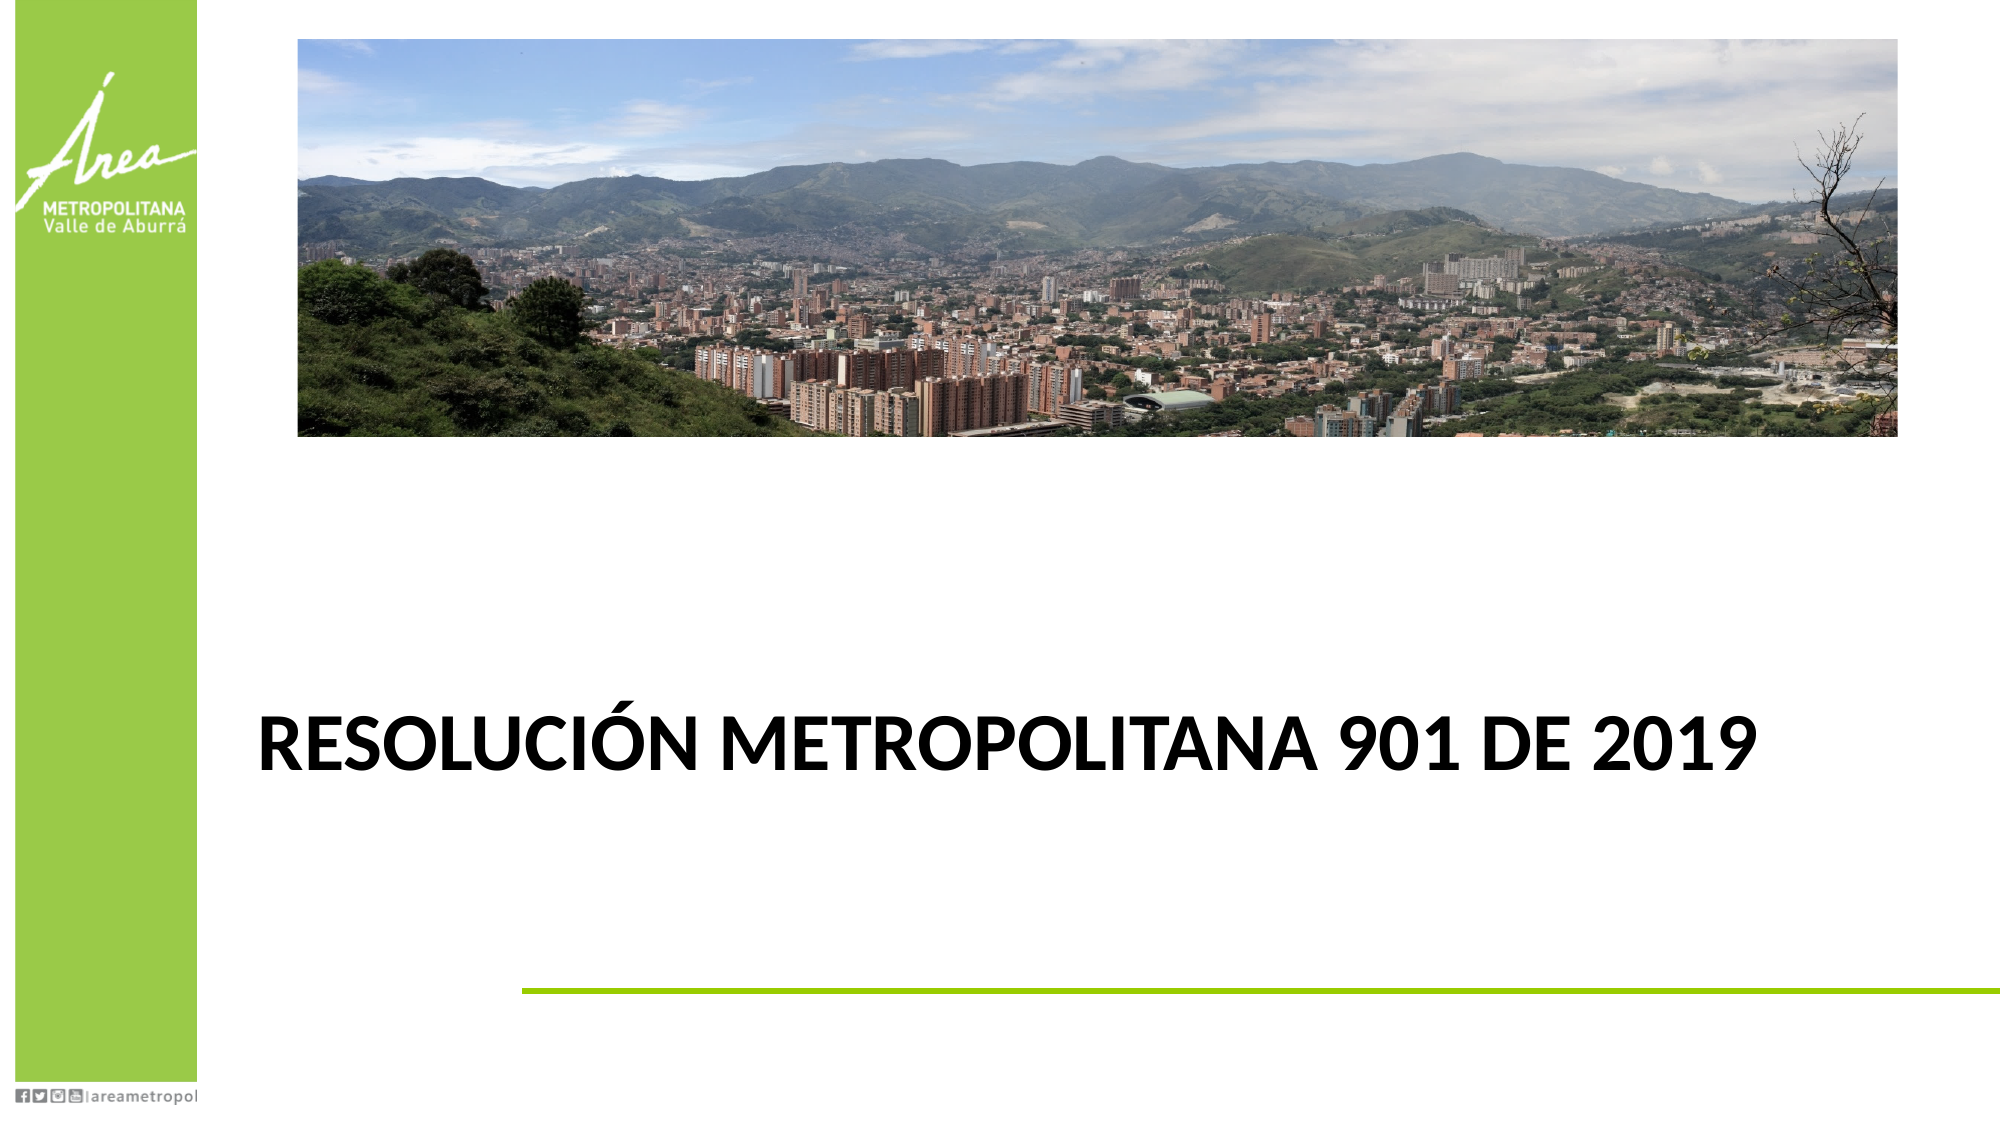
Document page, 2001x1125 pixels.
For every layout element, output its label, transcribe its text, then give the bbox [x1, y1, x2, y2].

picture [297, 39, 1898, 437]
picture [15, 0, 197, 1105]
title resolución metropolitana 901 de 2019 [242, 602, 1844, 878]
